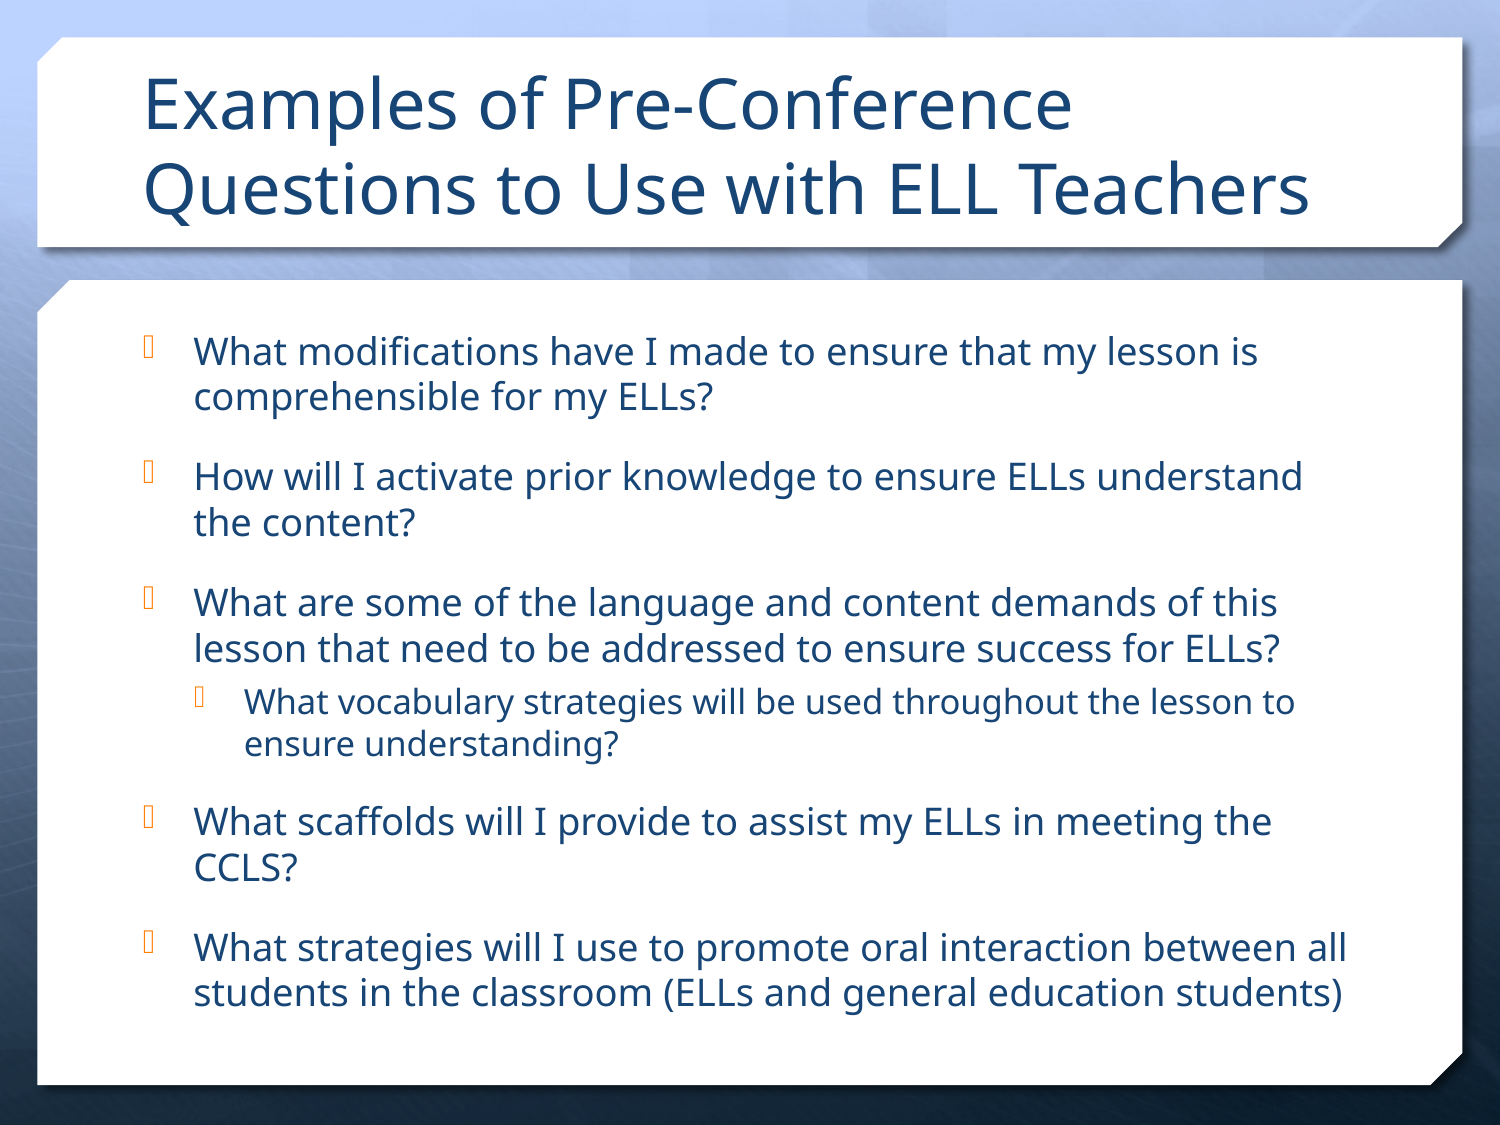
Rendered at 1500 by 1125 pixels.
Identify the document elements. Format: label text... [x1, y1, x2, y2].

list What modifications have I made to ensure that my lesson is comprehensible for my ELLs? How will I activate prior knowledge to ensure ELLs understand the content? What are some of the language and content demands of this lesson that need to be addressed to ensure success for ELLs? What vocabulary strategies will be used throughout the lesson to ensure understanding? What scaffolds will I provide to assist my ELLs in meeting the CCLS? What strategies will I use to promote oral interaction between all students in the classroom (ELLs and general education students) [127, 319, 1372, 1068]
title Examples of Pre-Conference Questions to Use with ELL Teachers [127, 48, 1372, 236]
